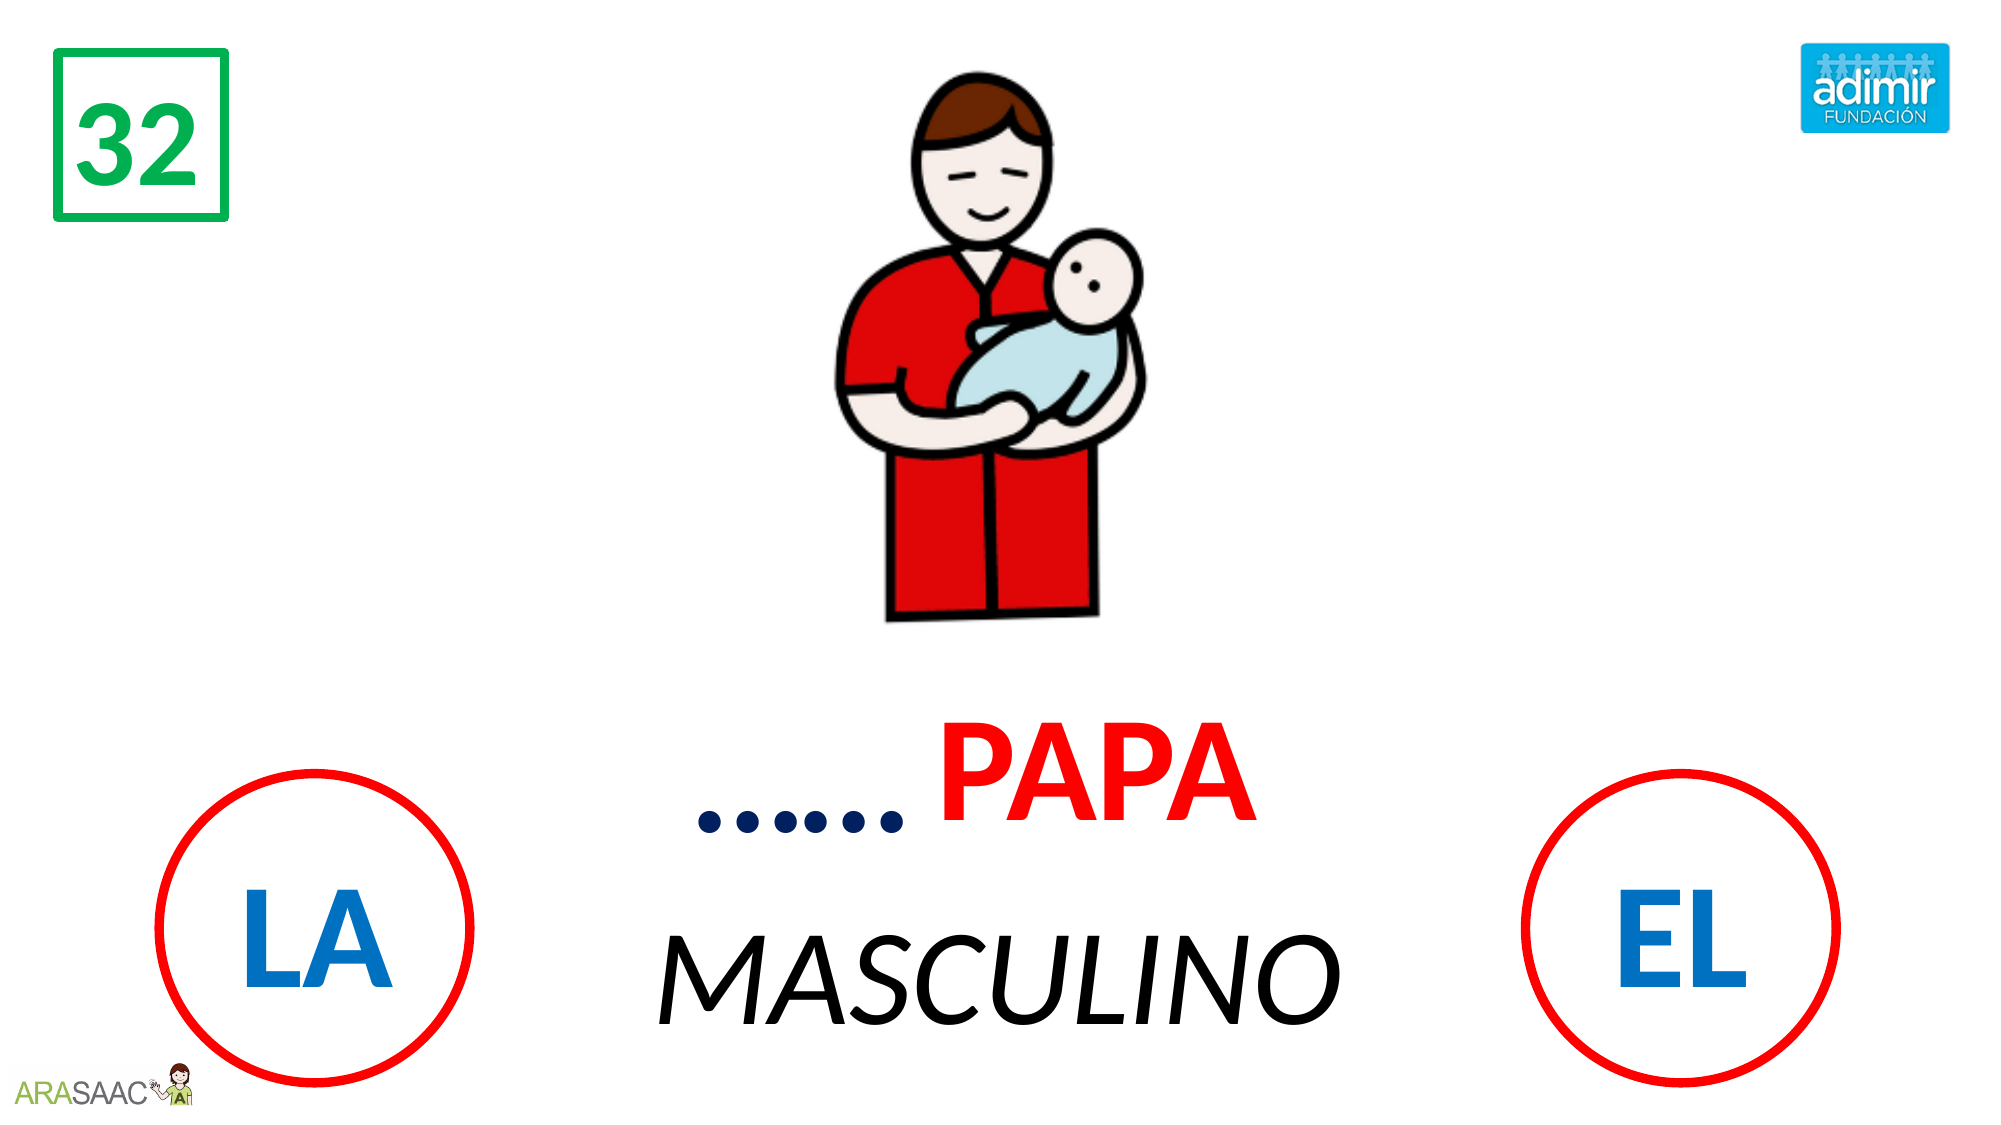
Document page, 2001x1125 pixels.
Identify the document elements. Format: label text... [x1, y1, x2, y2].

text_box LA [221, 829, 412, 1026]
picture [1814, 54, 1935, 105]
text_box …… [639, 675, 969, 870]
text_box MASCULINO [616, 879, 1380, 1059]
picture [706, 52, 1277, 644]
text_box 32 [58, 52, 225, 218]
text_box [1524, 772, 1838, 1084]
text_box EL [1596, 829, 1765, 1026]
text_box PAPA [862, 662, 1332, 858]
picture [1861, 111, 1868, 121]
picture [1799, 40, 1978, 133]
picture [9, 1062, 198, 1106]
picture [1826, 111, 1833, 121]
text_box [158, 772, 471, 1084]
